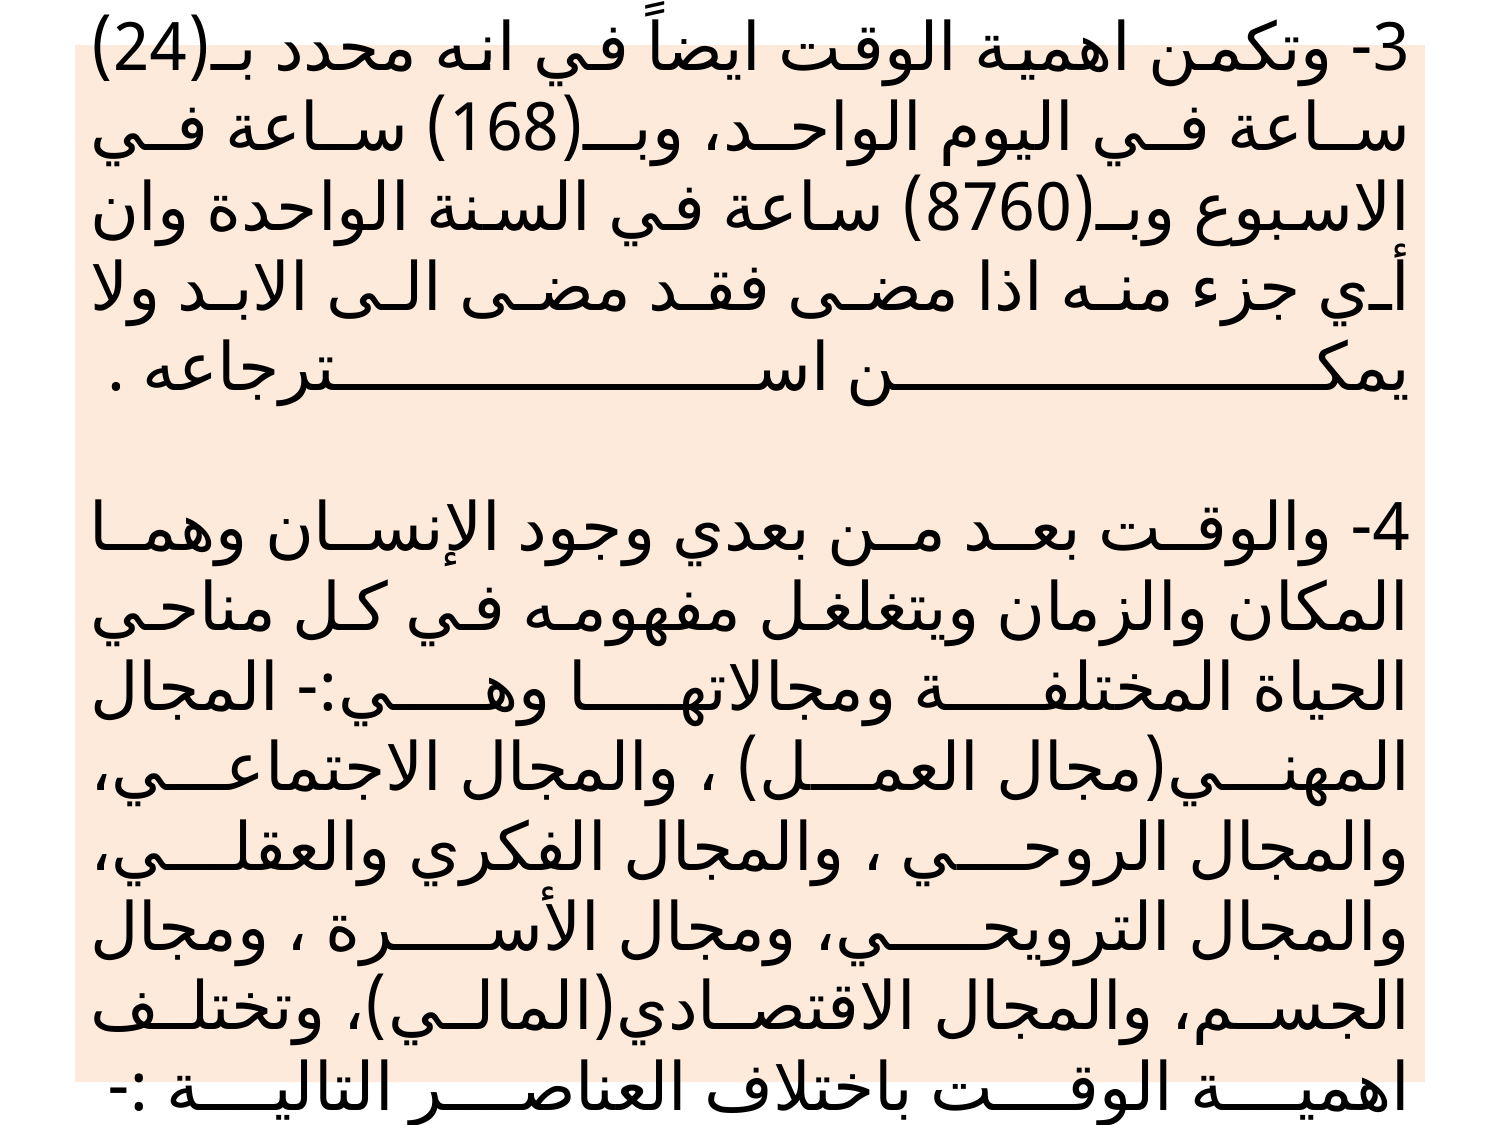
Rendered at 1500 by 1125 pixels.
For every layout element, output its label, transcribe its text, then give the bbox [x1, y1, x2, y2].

slide_number 55 [75, 1042, 425, 1103]
title 3 3- وتكمن اهمية الوقت ايضاً في انه محدد بـ(24) ساعة في اليوم الواحد، وبـ(168) ساعة في الاسبوع وبـ(8760) ساعة في السنة الواحدة وان أي جزء منه اذا مضى فقد مضى الى الابد ولا يمكن استرجاعه . 4- والوقت بعد من بعدي وجود الإنسان وهما المكان والزمان ويتغلغل مفهومه في كل مناحي الحياة المختلفة ومجالاتها وهي:- المجال المهني(مجال العمل) ، والمجال الاجتماعي، والمجال الروحي ، والمجال الفكري والعقلي، والمجال الترويحي، ومجال الأسرة ، ومجال الجسم، والمجال الاقتصادي(المالي)، وتختلف اهمية الوقت باختلاف العناصر التالية :- [75, 45, 1425, 1083]
